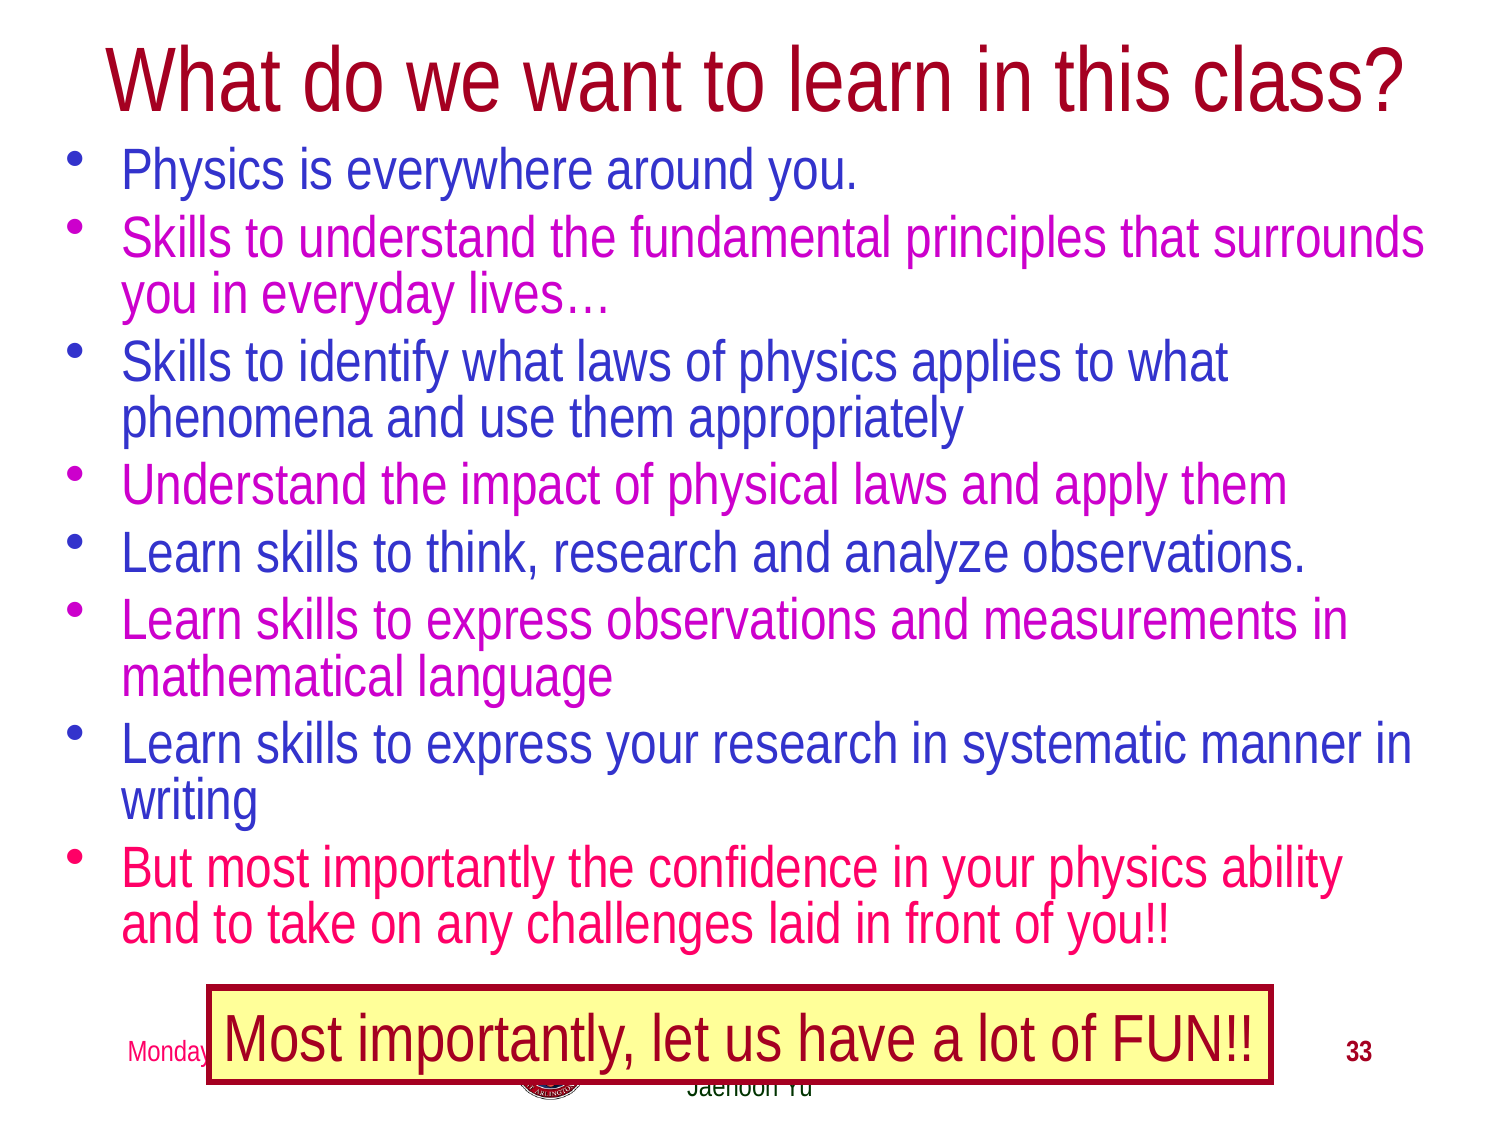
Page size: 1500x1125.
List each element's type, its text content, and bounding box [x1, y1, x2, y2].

title What do we want to learn in this class? [87, 24, 1426, 126]
text_box Most importantly, let us have a lot of FUN!! [209, 987, 1272, 1083]
footer PHYS 1444-003, Spring 2012 Dr. Jaehoon Yu [512, 1083, 988, 1101]
slide_number 33 [1074, 1024, 1388, 1101]
list Physics is everywhere around you. Skills to understand the fundamental principles that surrounds you in everyday lives… Skills to identify what laws of physics applies to what phenomena and use them appropriately Understand the impact of physical laws and apply them Learn skills to think, research and analyze observations. Learn skills to express observations and measurements in mathematical language Learn skills to express your research in systematic manner in writing But most importantly the confidence in your physics ability and to take on any challenges laid in front of you!! [49, 137, 1451, 951]
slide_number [112, 1024, 426, 1101]
